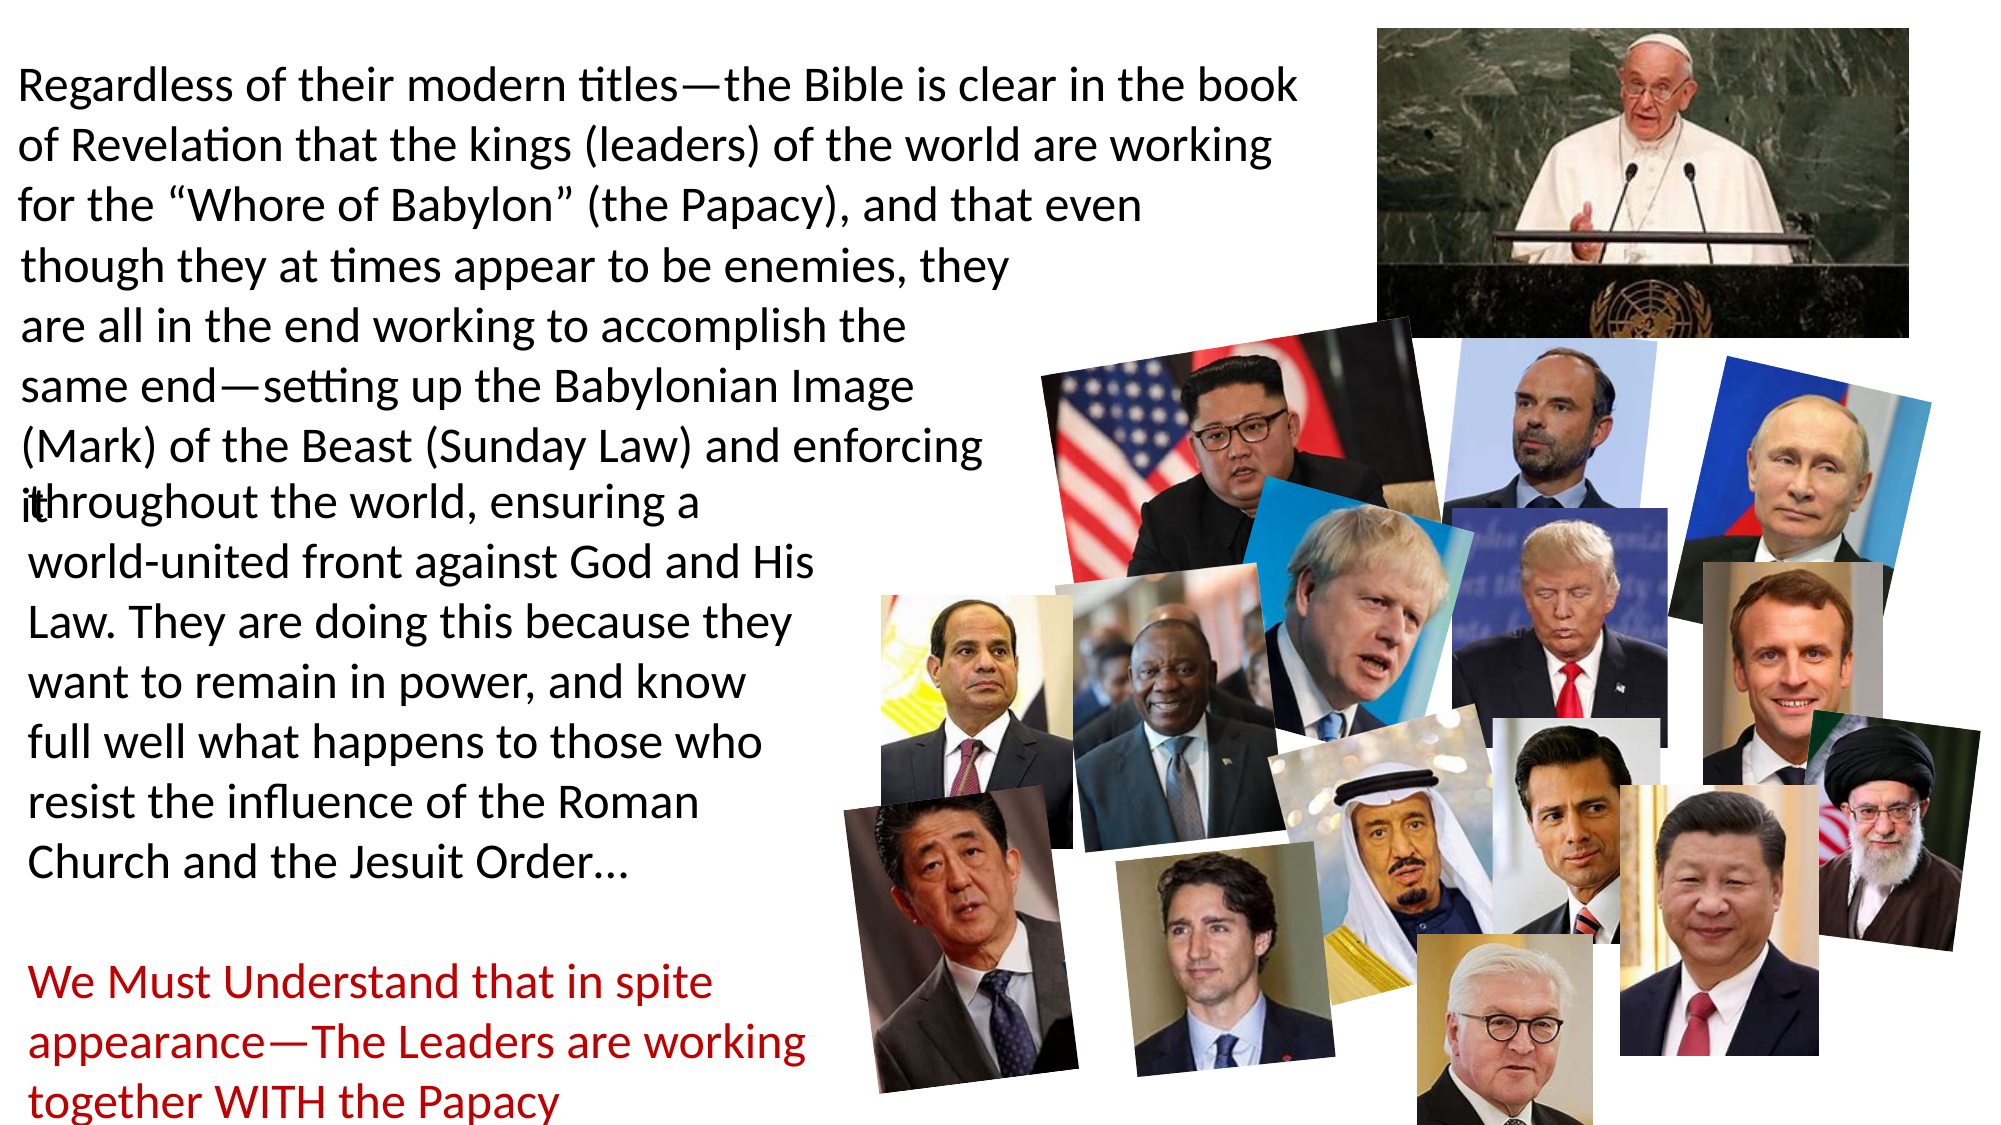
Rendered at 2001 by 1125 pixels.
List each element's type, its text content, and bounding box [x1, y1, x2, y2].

picture [843, 28, 1980, 1125]
text_box throughout the world, ensuring a world-united front against God and His Law. They are doing this because they want to remain in power, and know full well what happens to those who resist the influence of the Roman Church and the Jesuit Order… We Must Understand that in spite appearance—The Leaders are working together WITH the Papacy [12, 461, 835, 1125]
text_box Regardless of their modern titles—the Bible is clear in the book of Revelation that the kings (leaders) of the world are working for the “Whore of Babylon” (the Papacy), and that even [2, 44, 1317, 239]
text_box though they at times appear to be enemies, they are all in the end working to accomplish the same end—setting up the Babylonian Image (Mark) of the Beast (Sunday Law) and enforcing it [5, 224, 1038, 540]
